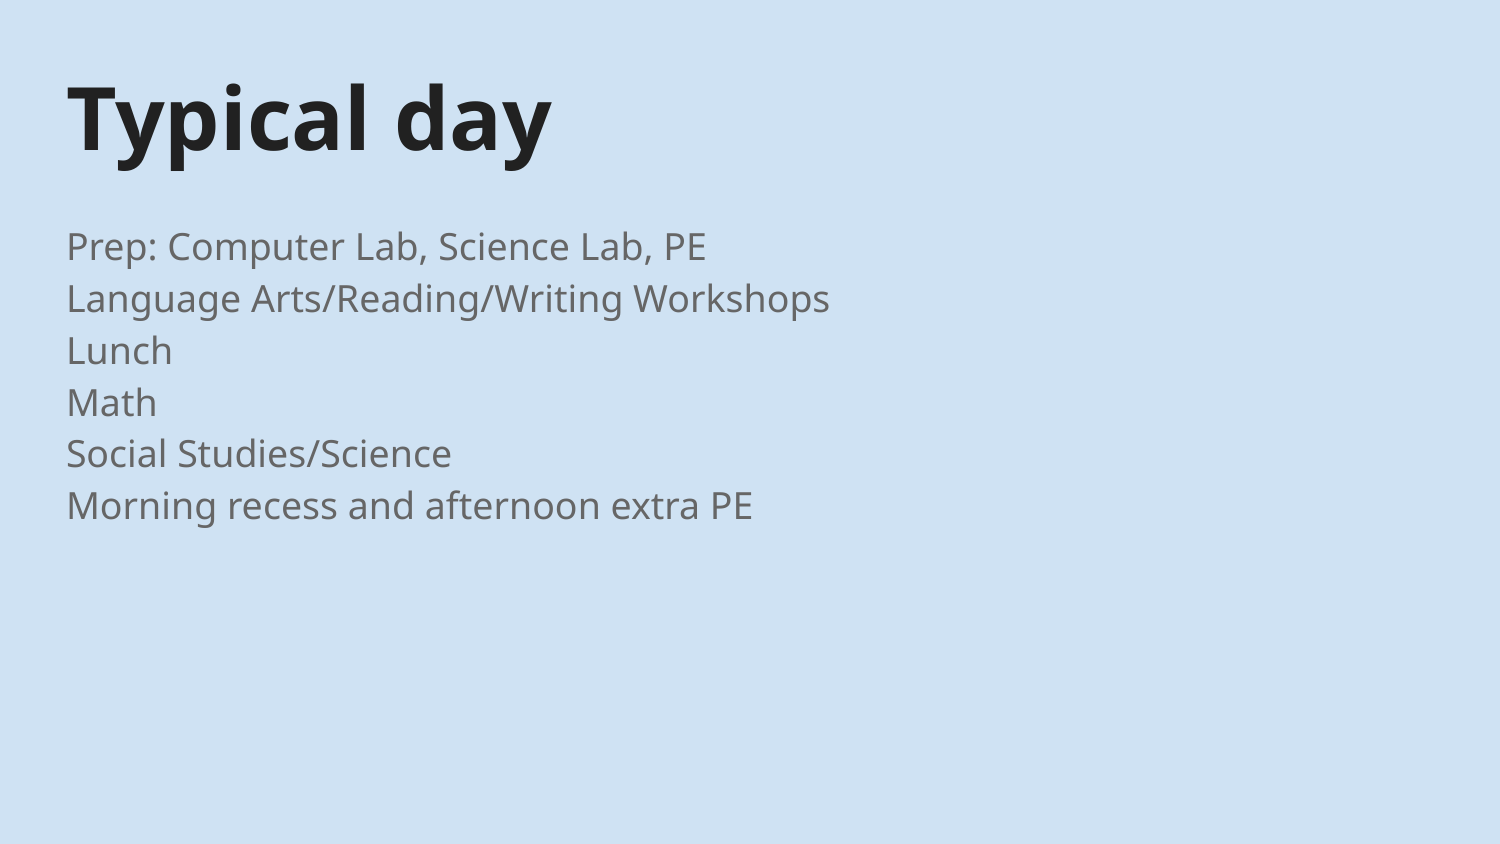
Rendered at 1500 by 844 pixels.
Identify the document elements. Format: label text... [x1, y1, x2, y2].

list Prep: Computer Lab, Science Lab, PE Language Arts/Reading/Writing Workshops Lunch Math Social Studies/Science Morning recess and afternoon extra PE [51, 201, 1449, 750]
title Typical day [51, 48, 1449, 180]
